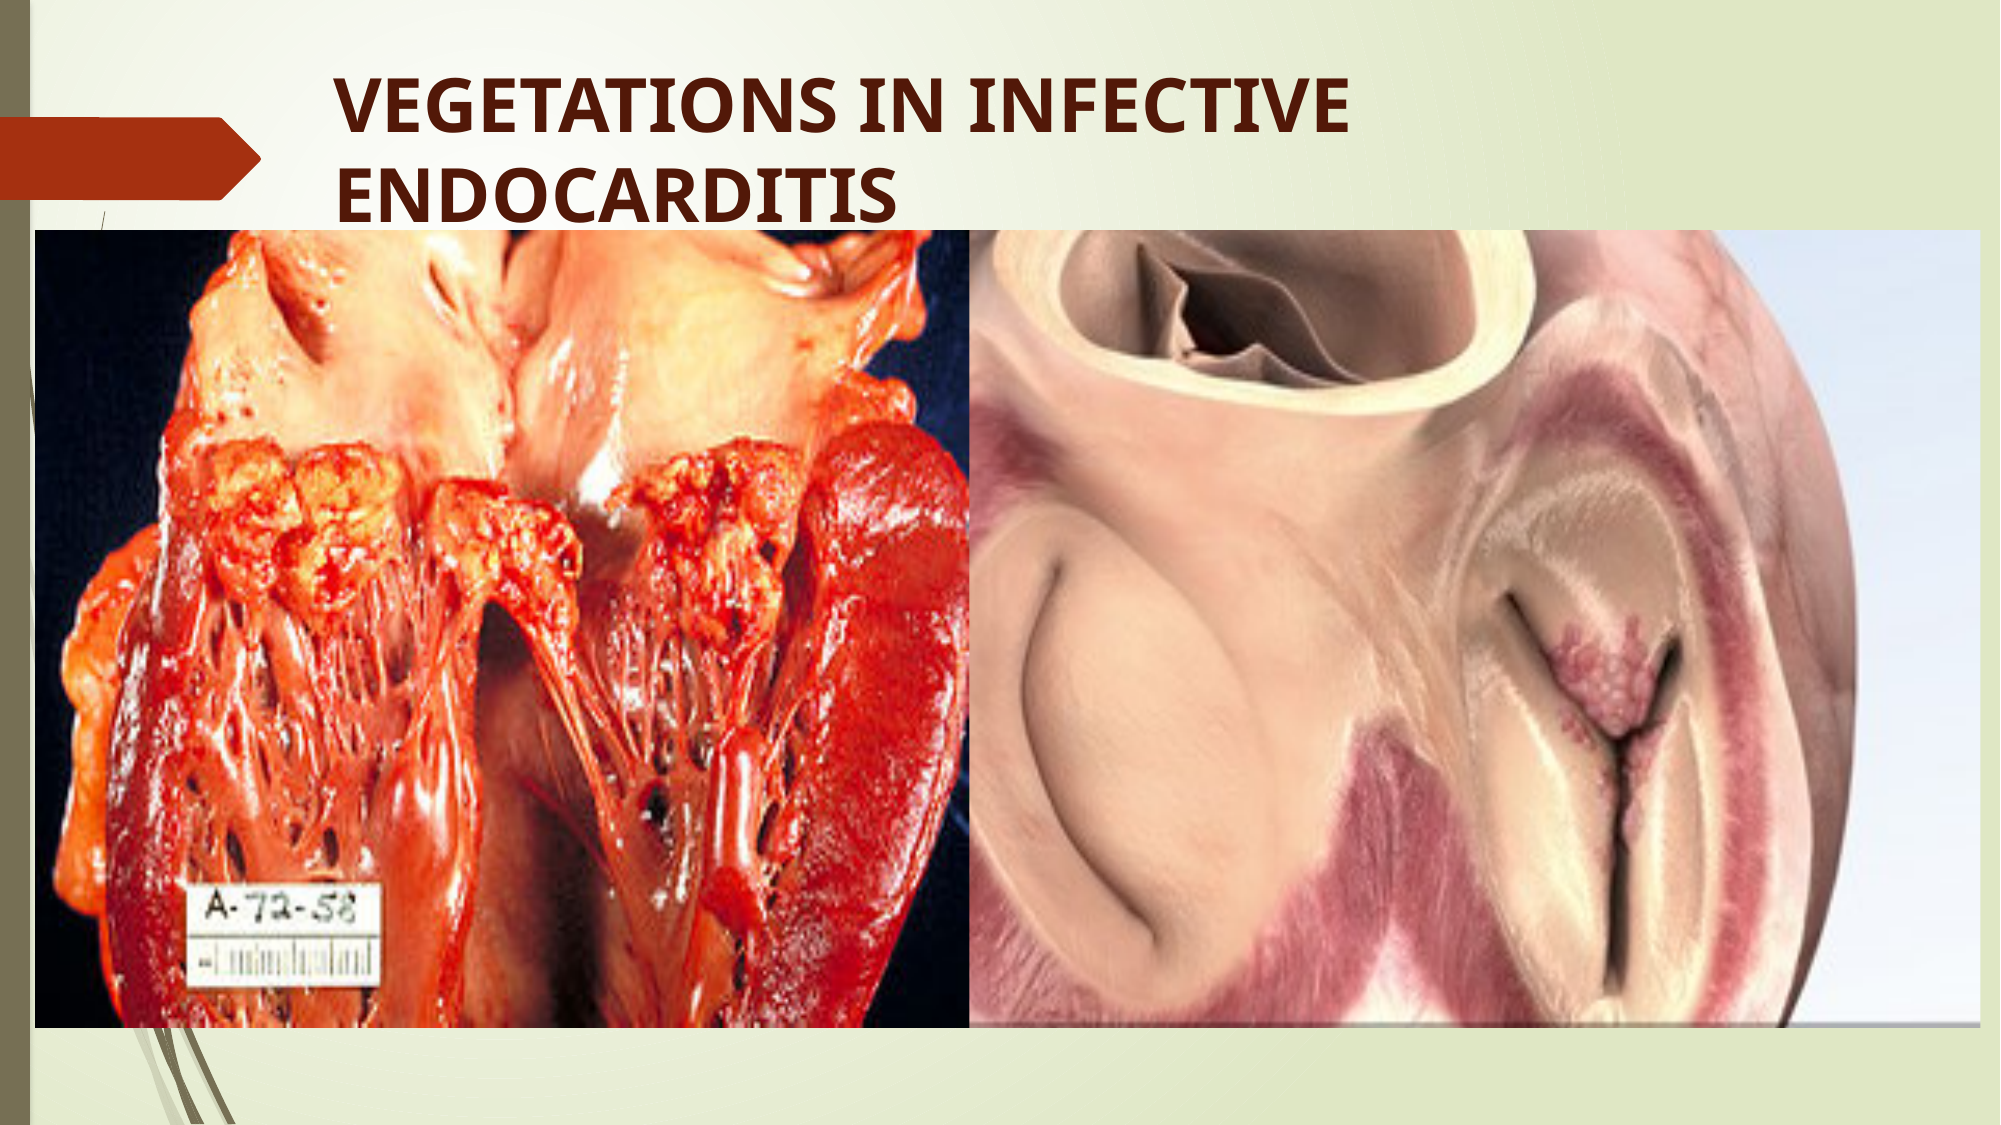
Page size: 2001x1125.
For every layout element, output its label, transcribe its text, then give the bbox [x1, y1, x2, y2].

title VEGETATIONS IN INFECTIVE ENDOCARDITIS [318, 50, 1907, 229]
picture [34, 230, 1981, 1028]
